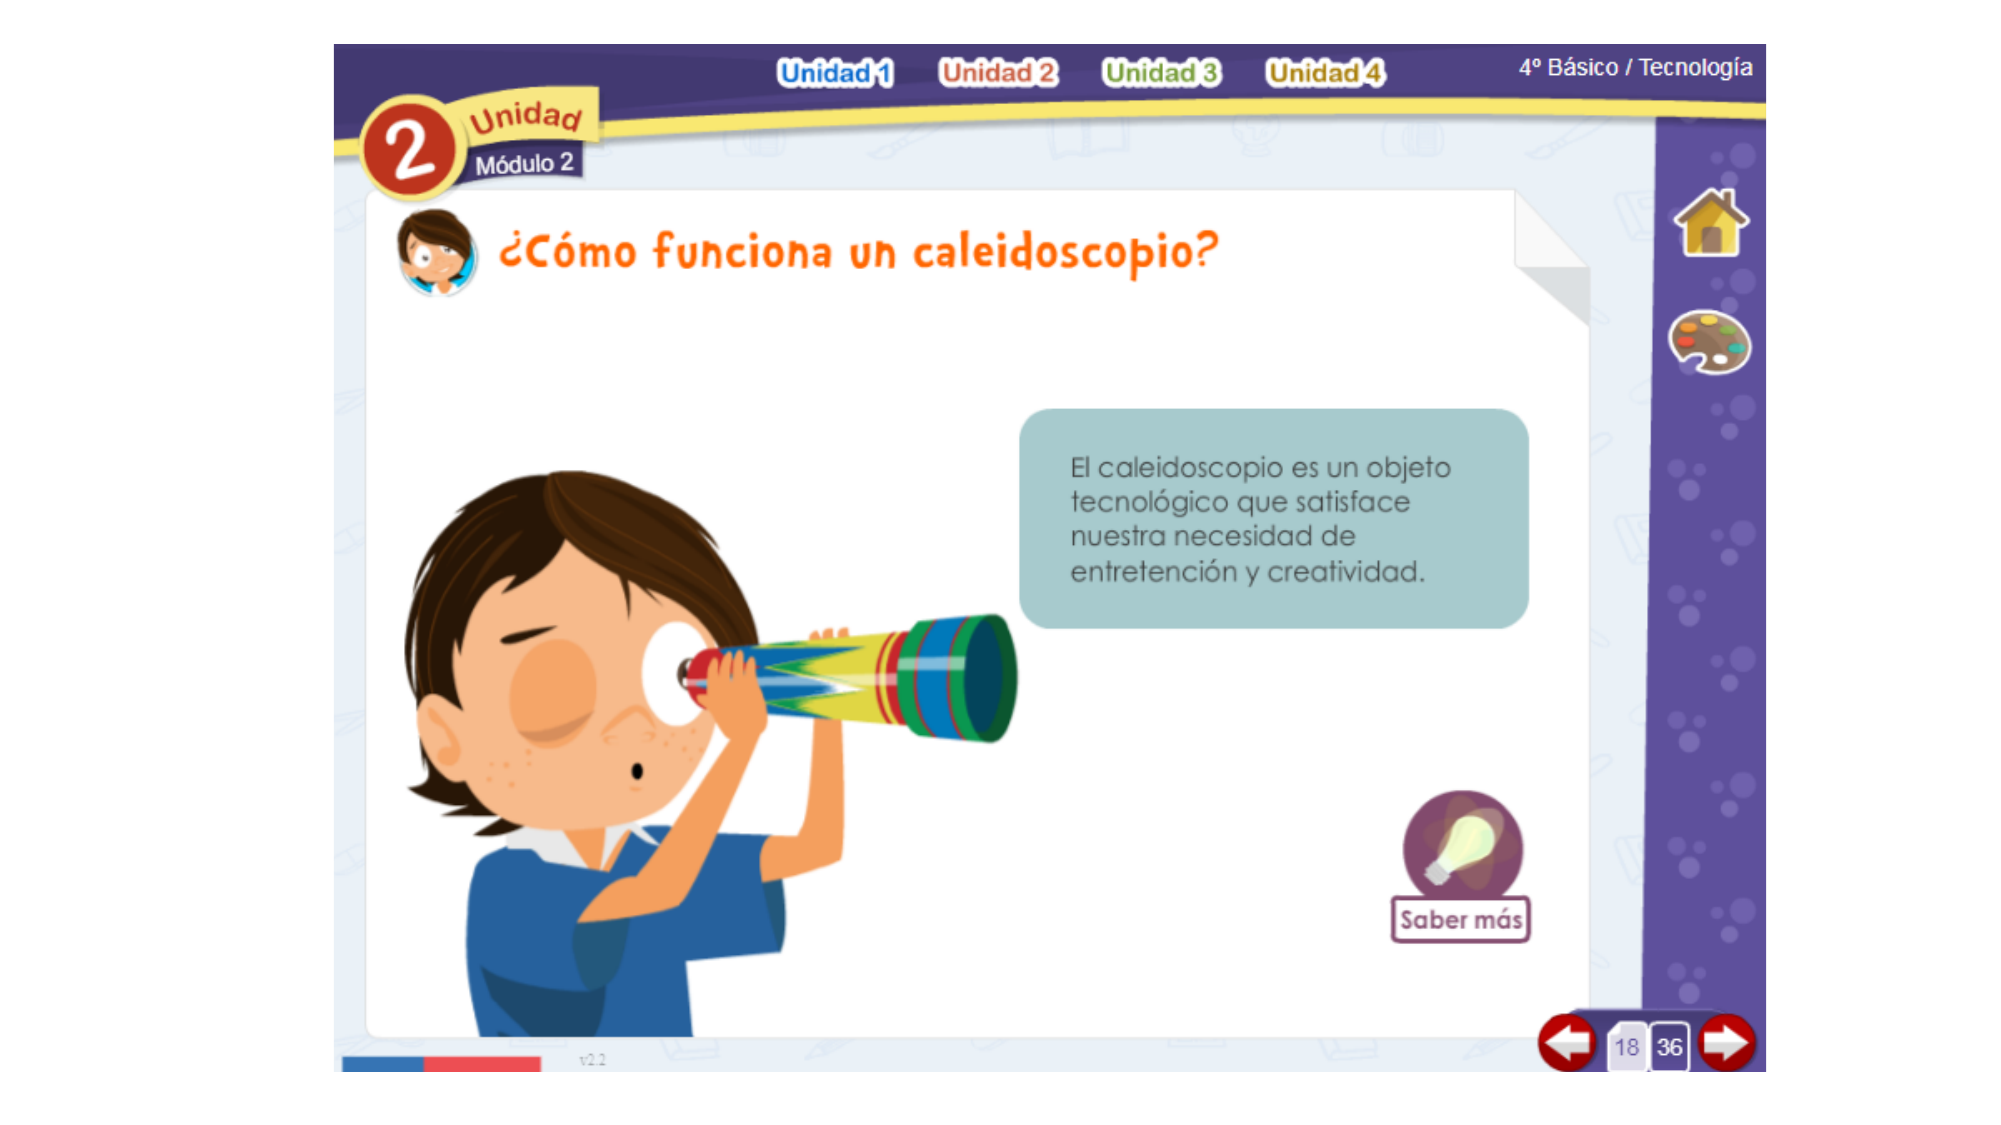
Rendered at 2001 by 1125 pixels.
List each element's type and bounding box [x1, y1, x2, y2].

picture [333, 44, 1767, 1072]
